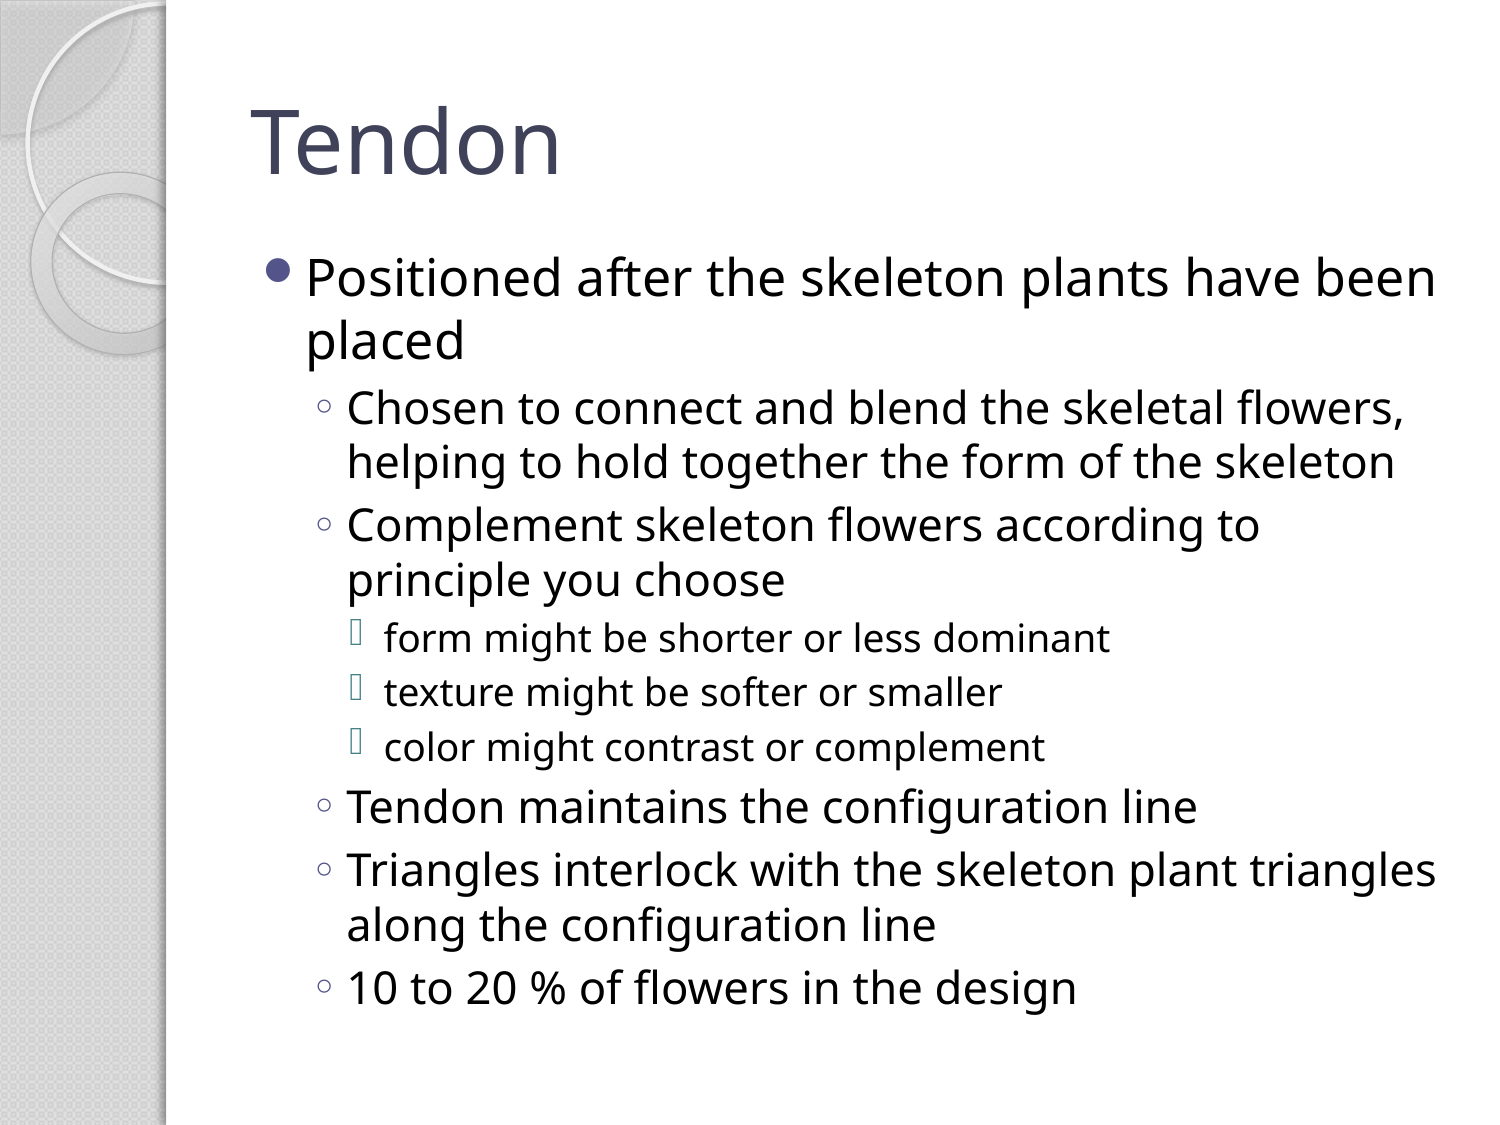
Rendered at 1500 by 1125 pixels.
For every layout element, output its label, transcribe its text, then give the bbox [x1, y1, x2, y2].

list Positioned after the skeleton plants have been placed Chosen to connect and blend the skeletal flowers, helping to hold together the form of the skeleton Complement skeleton flowers according to principle you choose form might be shorter or less dominant texture might be softer or smaller color might contrast or complement Tendon maintains the configuration line Triangles interlock with the skeleton plant triangles along the configuration line 10 to 20 % of flowers in the design [235, 237, 1466, 1025]
title Tendon [235, 45, 1466, 233]
